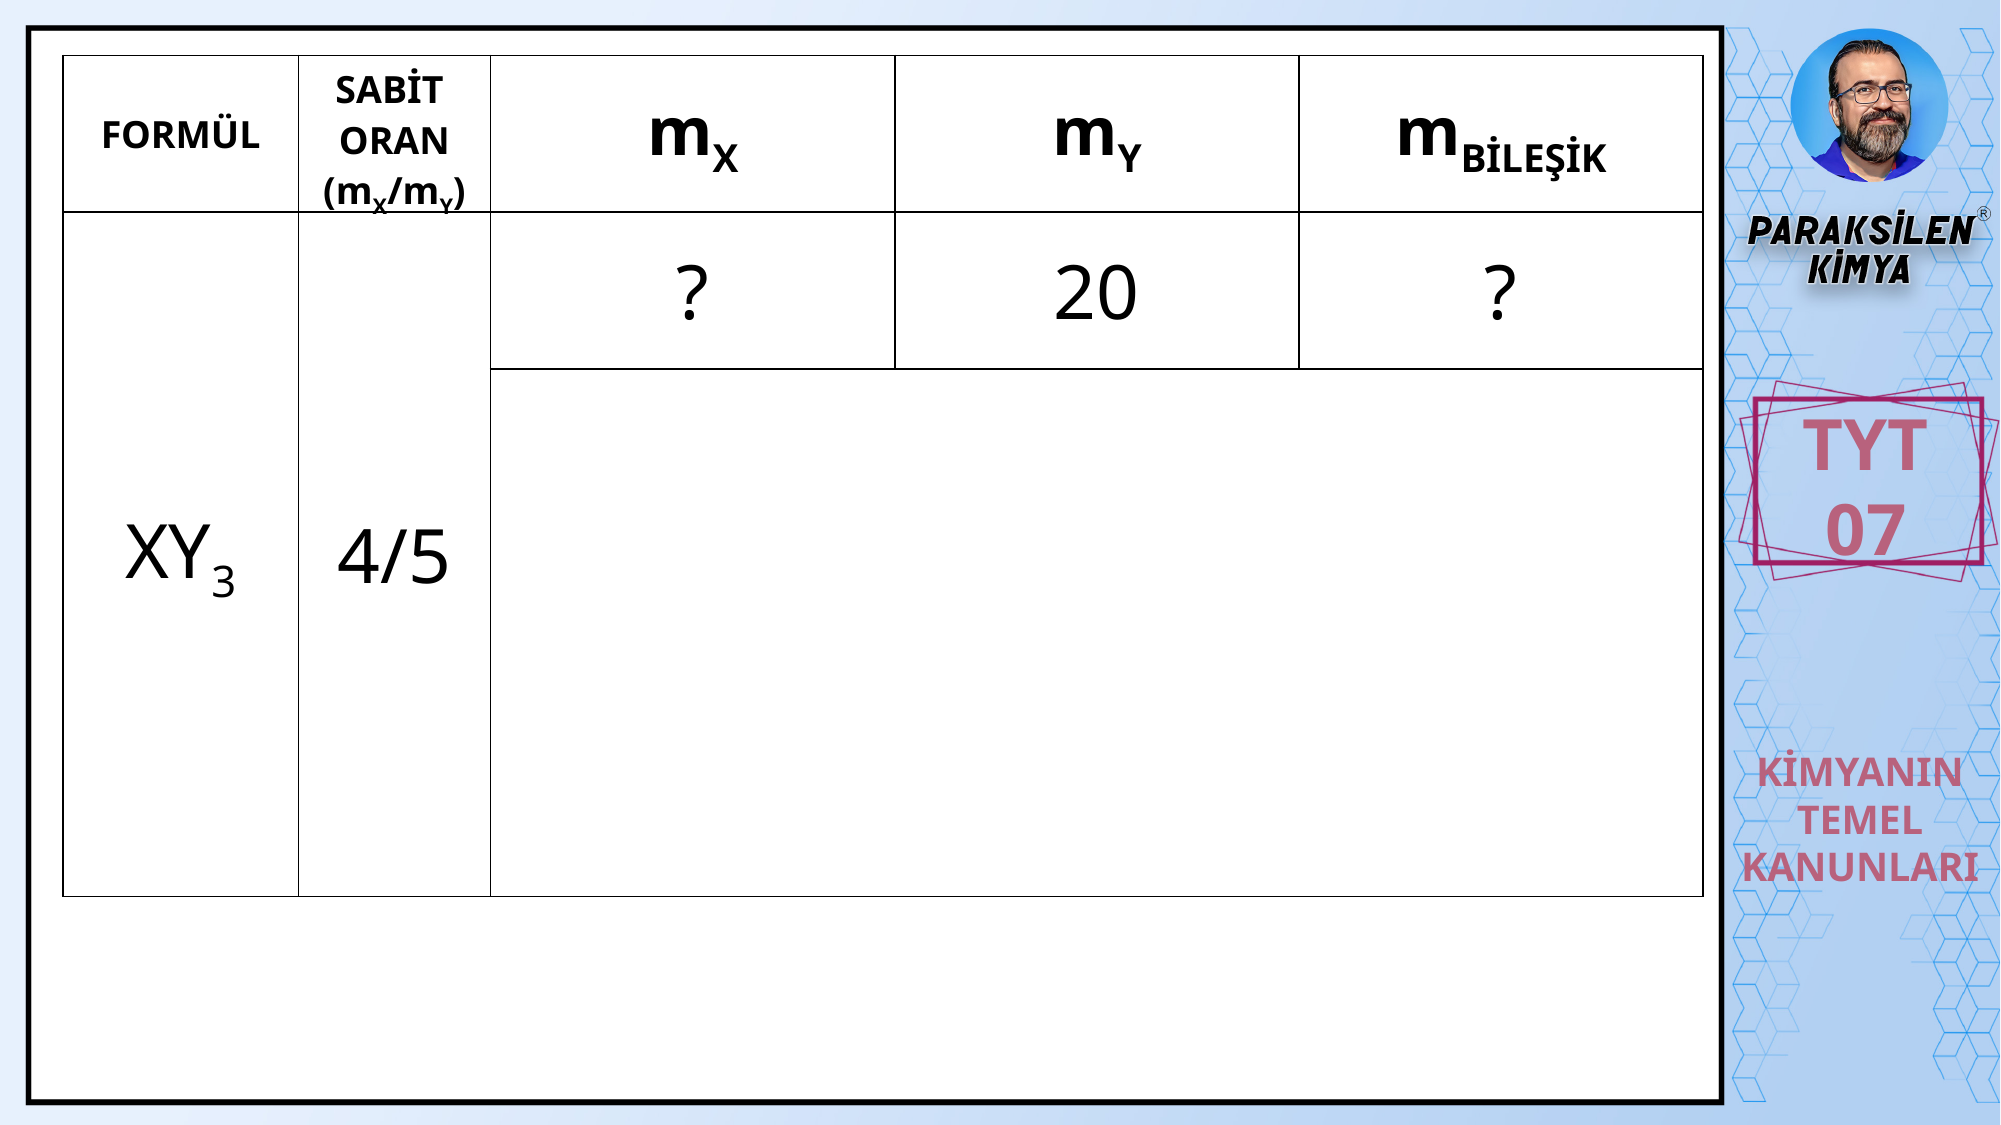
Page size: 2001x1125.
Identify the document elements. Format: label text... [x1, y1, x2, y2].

table_header mY [896, 56, 1298, 211]
table_cell XY3 [64, 213, 298, 896]
table_header mX [491, 56, 894, 211]
table_header FORMÜL [64, 56, 298, 211]
table_cell ? [1300, 213, 1702, 368]
table_cell 20 [896, 213, 1298, 368]
table_header mBİLEŞİK [1300, 56, 1702, 211]
text_box TYT 07 [1755, 392, 1977, 577]
table_cell 4/5 [299, 213, 490, 896]
table_cell ? [491, 213, 894, 368]
table_cell [491, 370, 1702, 896]
picture [0, 0, 2001, 1125]
table_header SABİT ORAN (mX/mY) [299, 56, 490, 211]
text_box KİMYANIN TEMEL KANUNLARI [1719, 739, 2000, 897]
